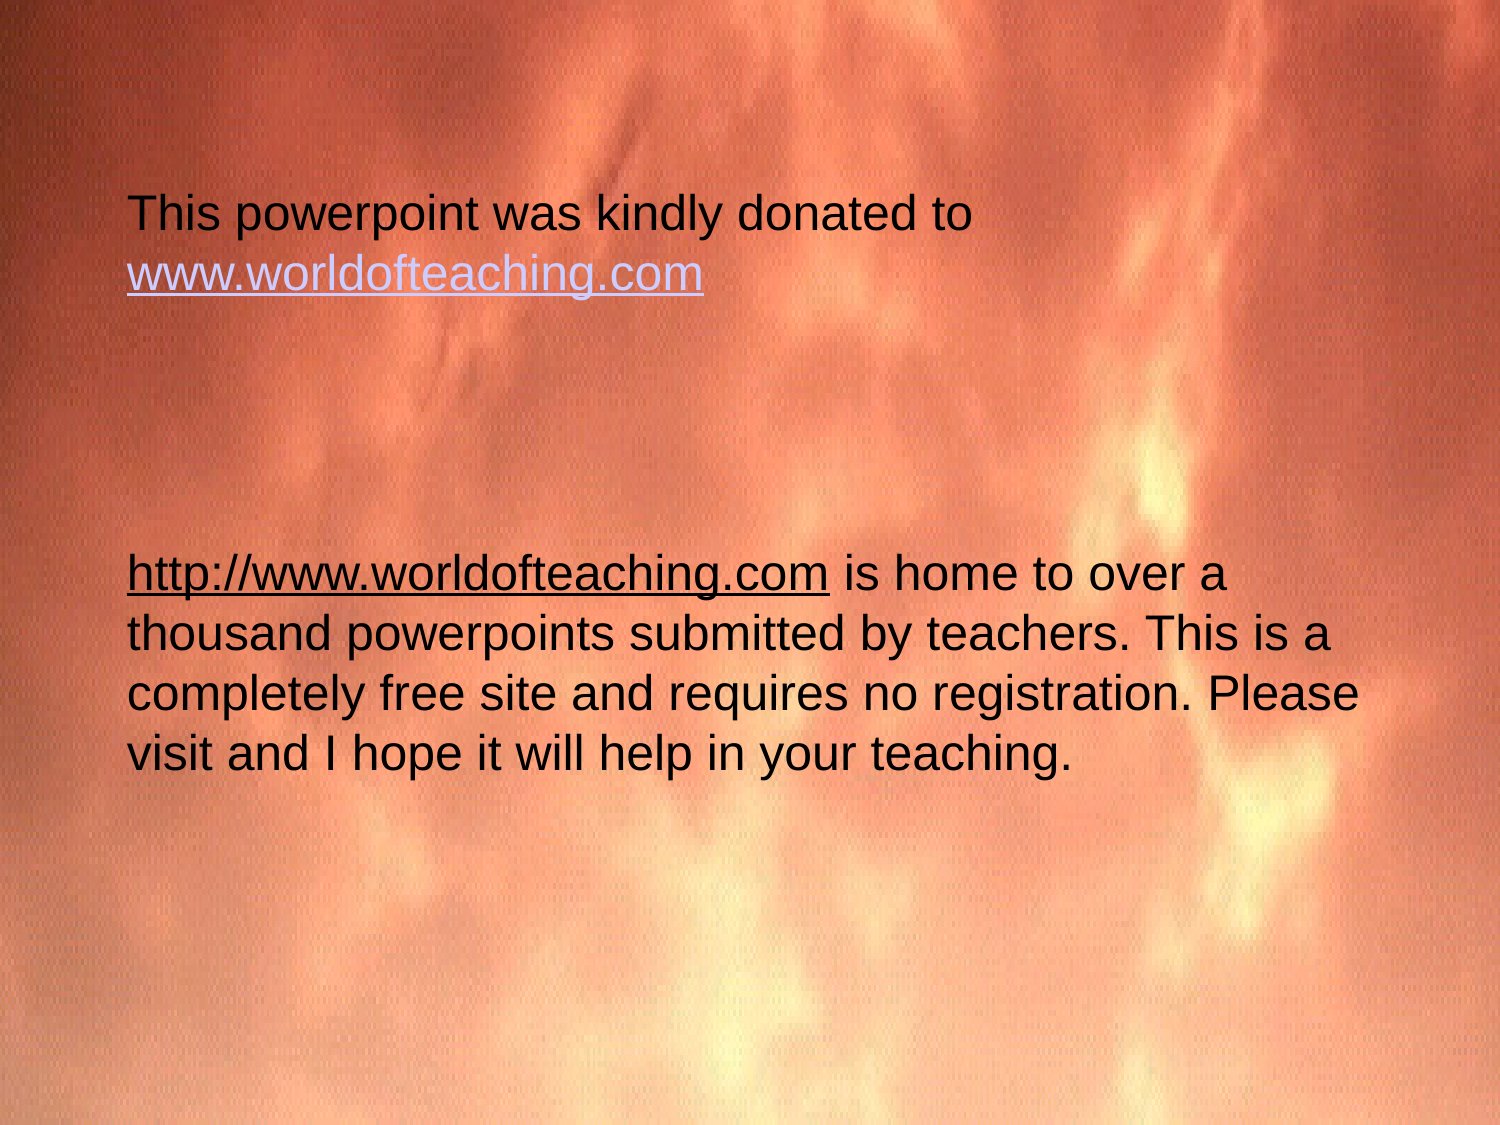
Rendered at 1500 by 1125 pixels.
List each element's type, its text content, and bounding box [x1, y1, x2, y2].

picture [0, 0, 1500, 1125]
text_box This powerpoint was kindly donated to www.worldofteaching.com http://www.worldofteaching.com is home to over a thousand powerpoints submitted by teachers. This is a completely free site and requires no registration. Please visit and I hope it will help in your teaching. [112, 172, 1412, 788]
